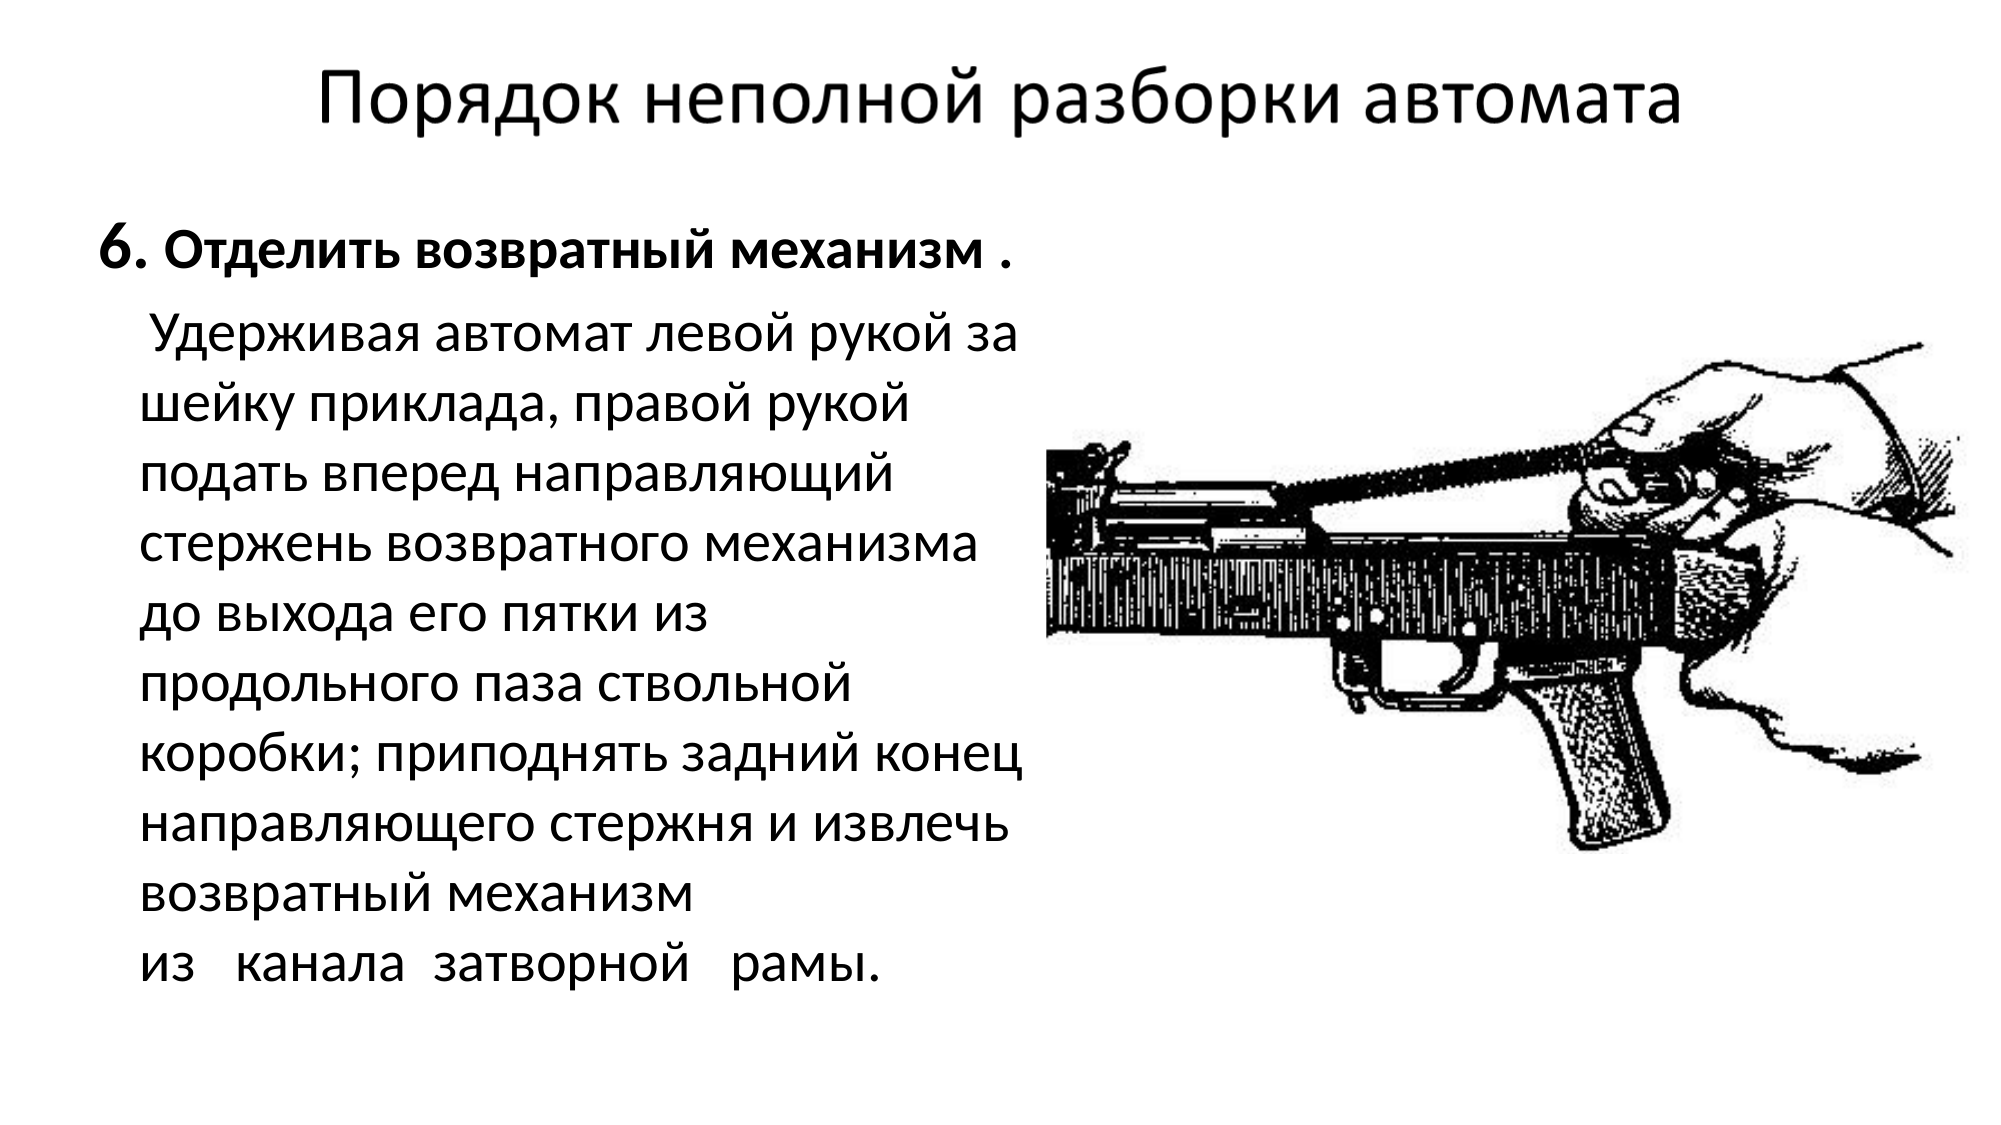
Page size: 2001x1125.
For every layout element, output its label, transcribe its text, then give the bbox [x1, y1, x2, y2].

picture [1046, 337, 1987, 855]
text_box 6. Отделить возвратный механизм . Удерживая автомат левой рукой за шейку приклада, правой рукой подать вперед направляющий стержень возвратного механизма до выхода его пятки из продольного паза ствольной коробки; приподнять задний конец направляющего стержня и извлечь возвратный механизм из канала затворной рамы. [68, 194, 1047, 1001]
picture [265, 19, 1735, 195]
